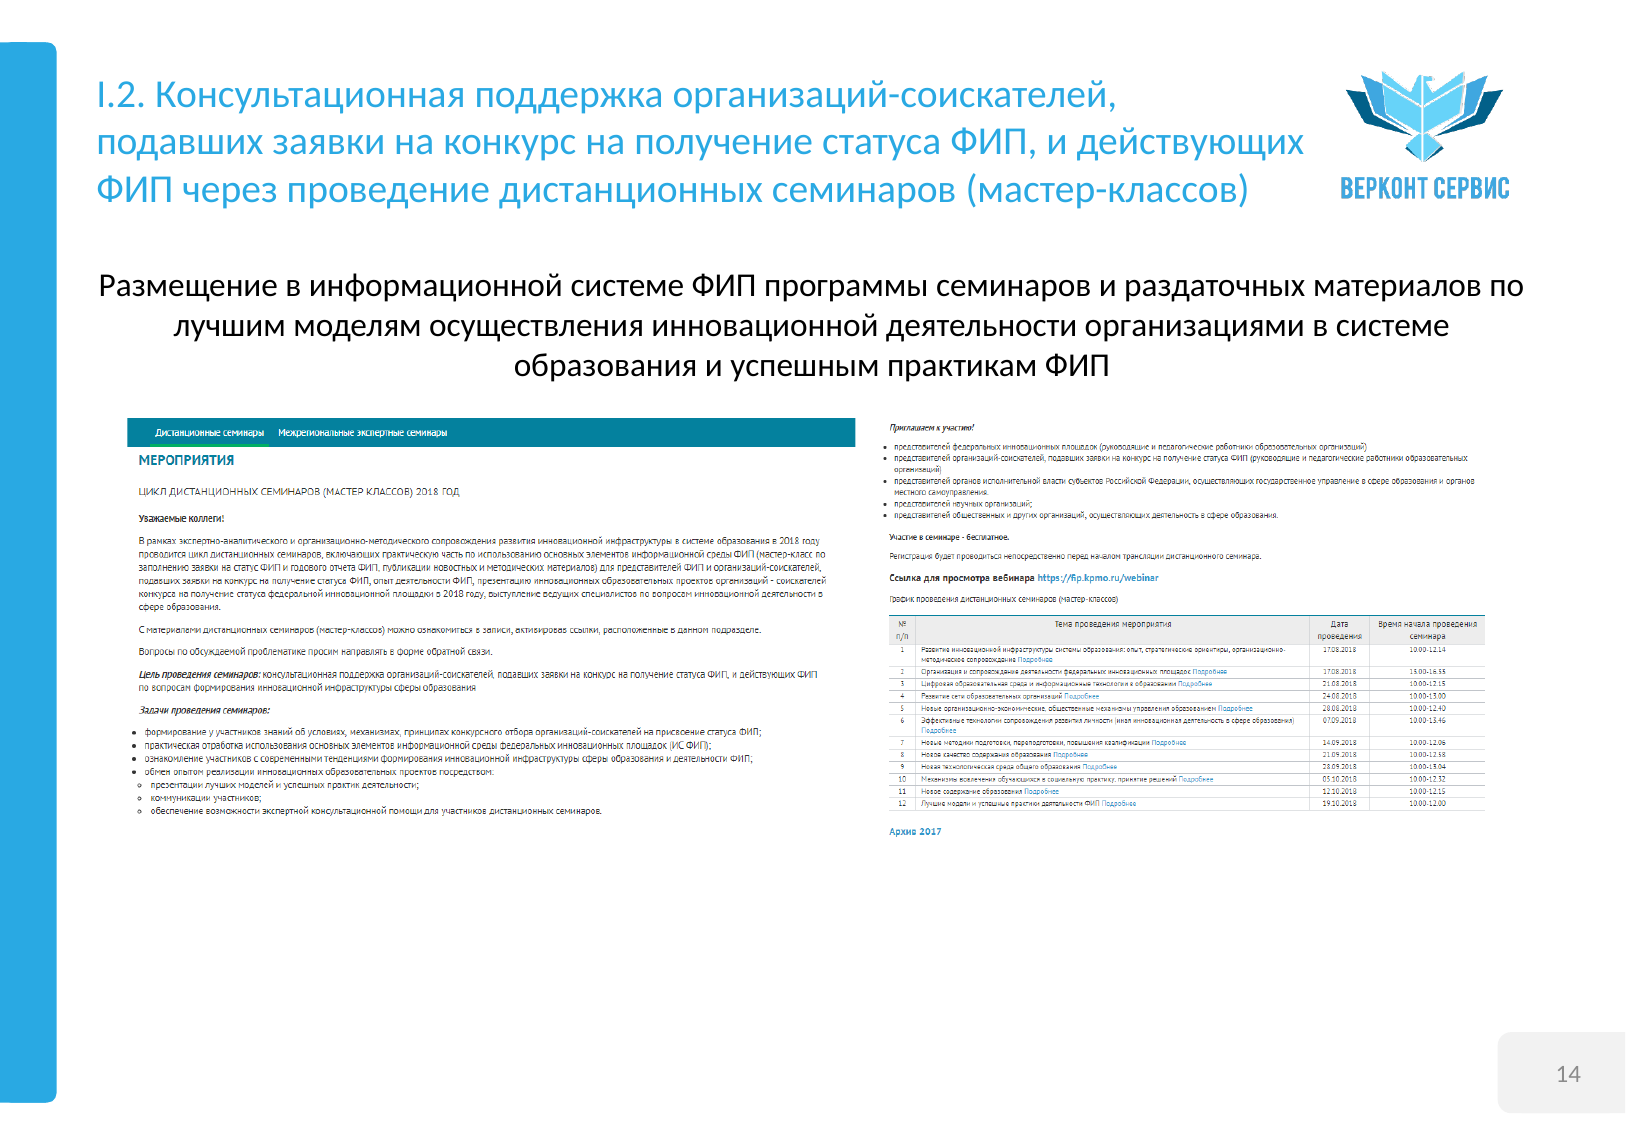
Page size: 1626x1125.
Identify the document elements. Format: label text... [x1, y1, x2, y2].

picture [870, 412, 1522, 847]
title I.2. Консультационная поддержка организаций-соискателей, подавших заявки на конкурс на получение статуса ФИП, и действующих ФИП через проведение дистанционных семинаров (мастер-классов) [81, 45, 1544, 233]
list Размещение в информационной системе ФИП программы семинаров и раздаточных материалов по лучшим моделям осуществления инновационной деятельности организациями в системе образования и успешным практикам ФИП [81, 255, 1544, 320]
slide_number 14 [1516, 1042, 1621, 1103]
picture [279, 430, 287, 435]
picture [127, 445, 856, 823]
